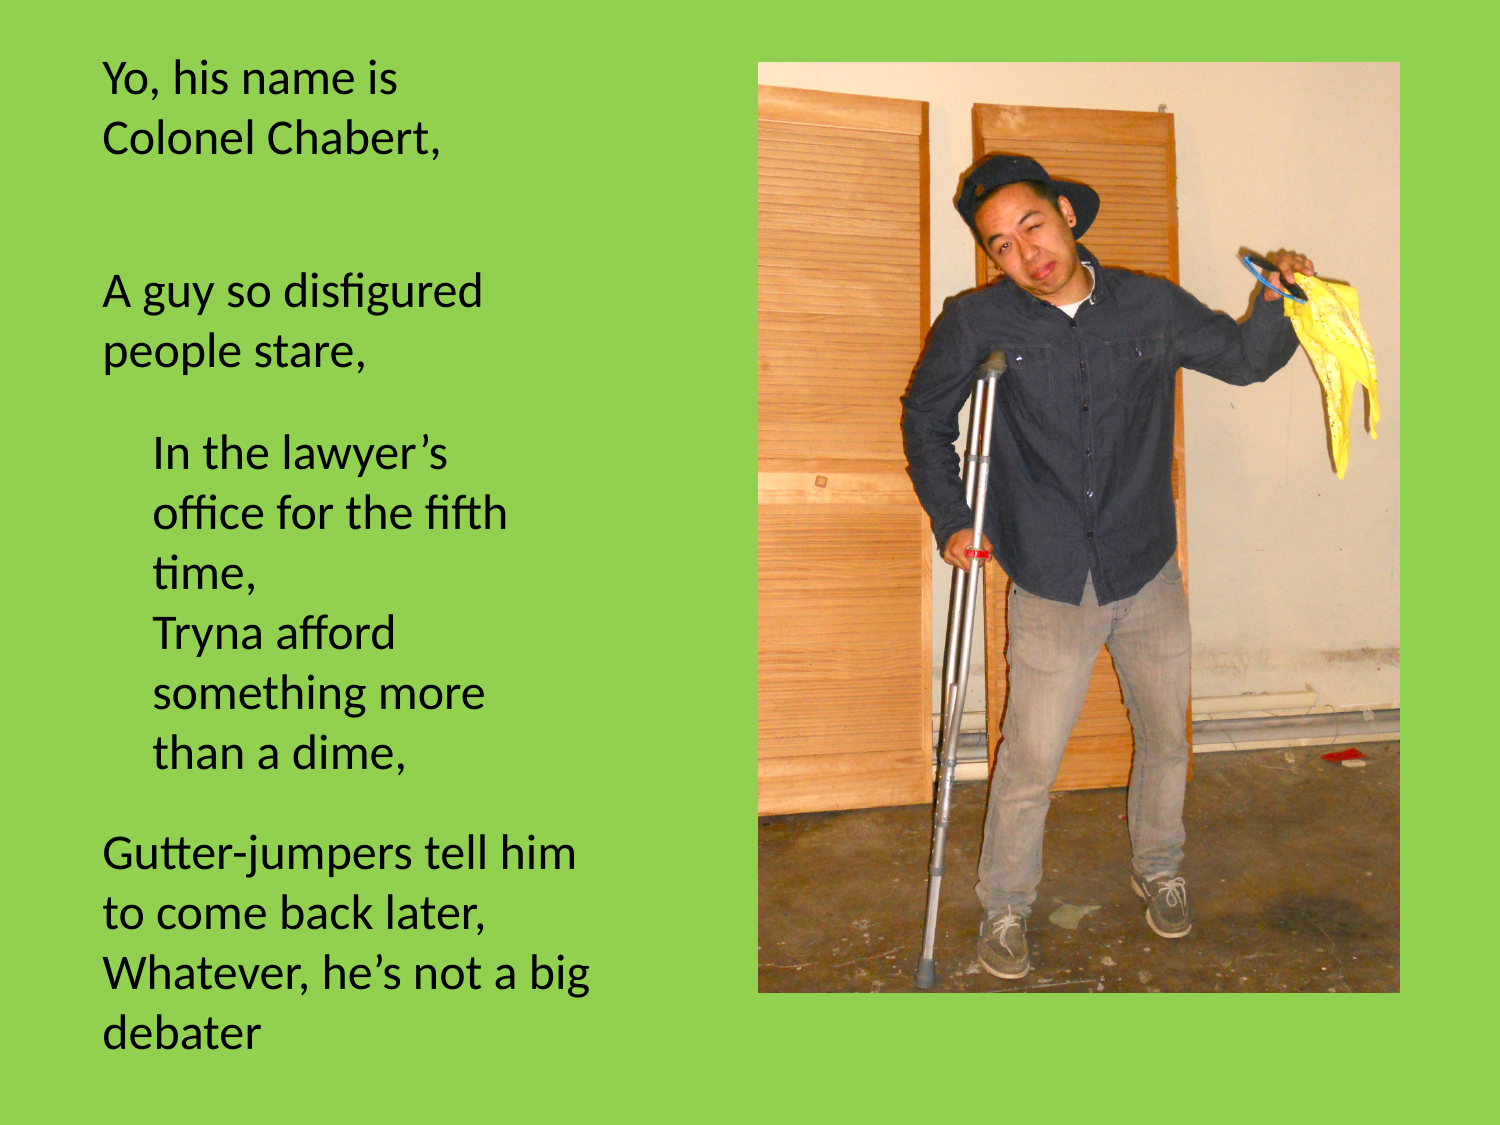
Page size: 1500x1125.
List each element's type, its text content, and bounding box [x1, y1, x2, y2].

text_box Yo, his name is Colonel Chabert, [87, 37, 550, 218]
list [758, 62, 1400, 993]
text_box In the lawyer’s office for the fifth time, Tryna afford something more than a dime, [137, 412, 538, 812]
text_box A guy so disfigured people stare, [87, 249, 513, 385]
text_box Gutter-jumpers tell him to come back later, Whatever, he’s not a big debater [87, 812, 638, 1113]
